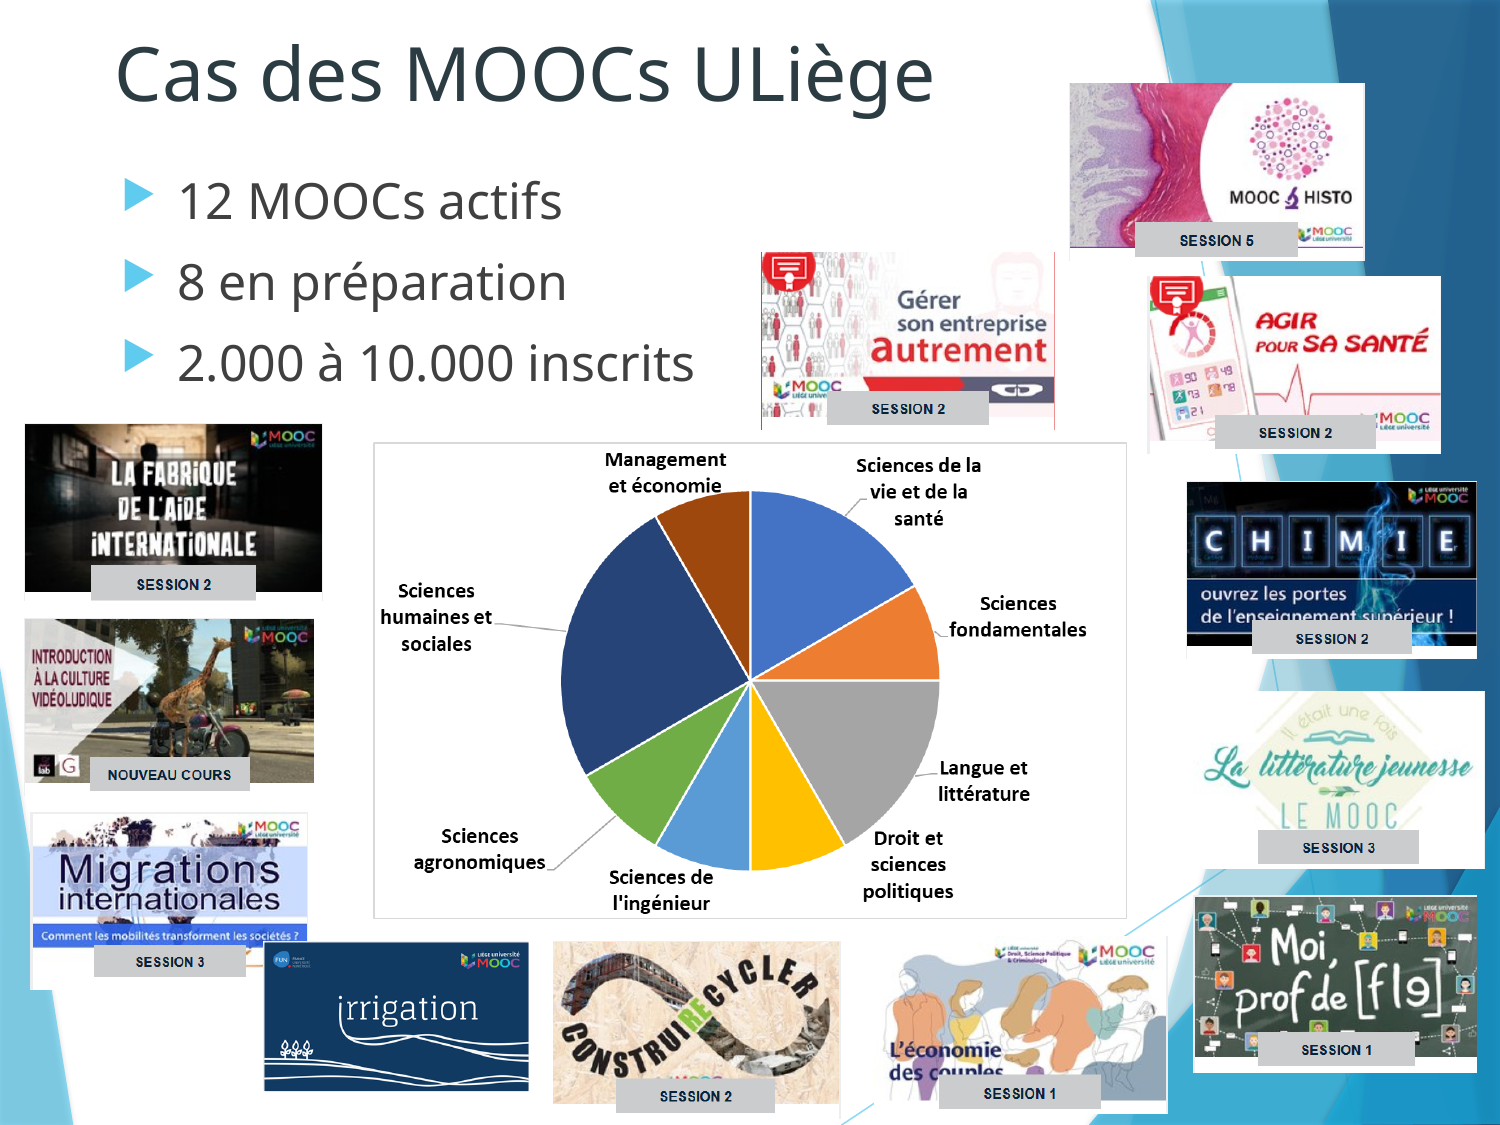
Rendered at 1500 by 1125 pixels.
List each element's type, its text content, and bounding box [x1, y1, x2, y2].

picture [1146, 275, 1442, 455]
picture [1192, 894, 1478, 1073]
picture [761, 251, 1055, 430]
picture [1069, 82, 1365, 261]
title Cas des MOOCs ULiège [99, 18, 1142, 236]
picture [23, 422, 323, 601]
picture [552, 940, 842, 1119]
picture [1192, 691, 1486, 870]
picture [372, 442, 1128, 919]
picture [29, 811, 529, 1093]
list 12 MOOCs actifs 8 en préparation 2.000 à 10.000 inscrits [106, 162, 1148, 448]
picture [873, 935, 1169, 1114]
picture [1186, 481, 1478, 660]
picture [23, 617, 315, 797]
